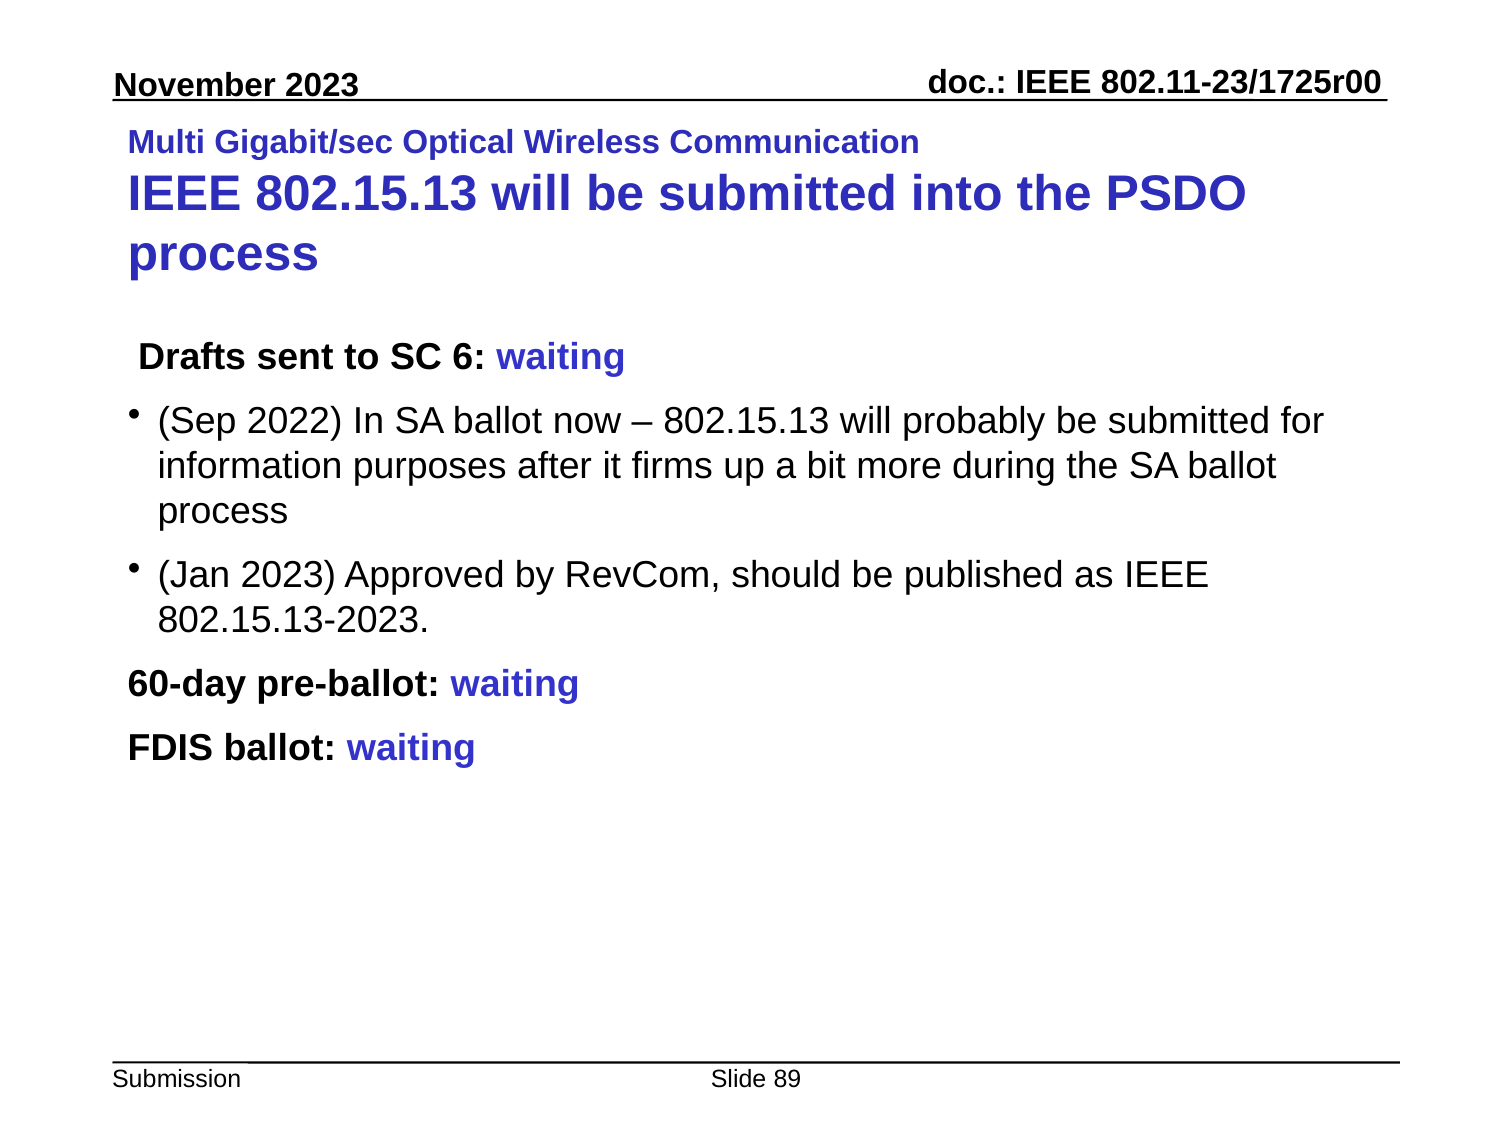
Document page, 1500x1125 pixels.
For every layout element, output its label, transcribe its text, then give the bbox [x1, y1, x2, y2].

list Drafts sent to SC 6: waiting (Sep 2022) In SA ballot now – 802.15.13 will probably be submitted for information purposes after it firms up a bit more during the SA ballot process (Jan 2023) Approved by RevCom, should be published as IEEE 802.15.13-2023. 60-day pre-ballot: waiting FDIS ballot: waiting [112, 324, 1388, 1000]
slide_number Slide 89 [709, 1061, 803, 1093]
title Multi Gigabit/sec Optical Wireless Communication IEEE 802.15.13 will be submitted into the PSDO process [112, 112, 1388, 288]
